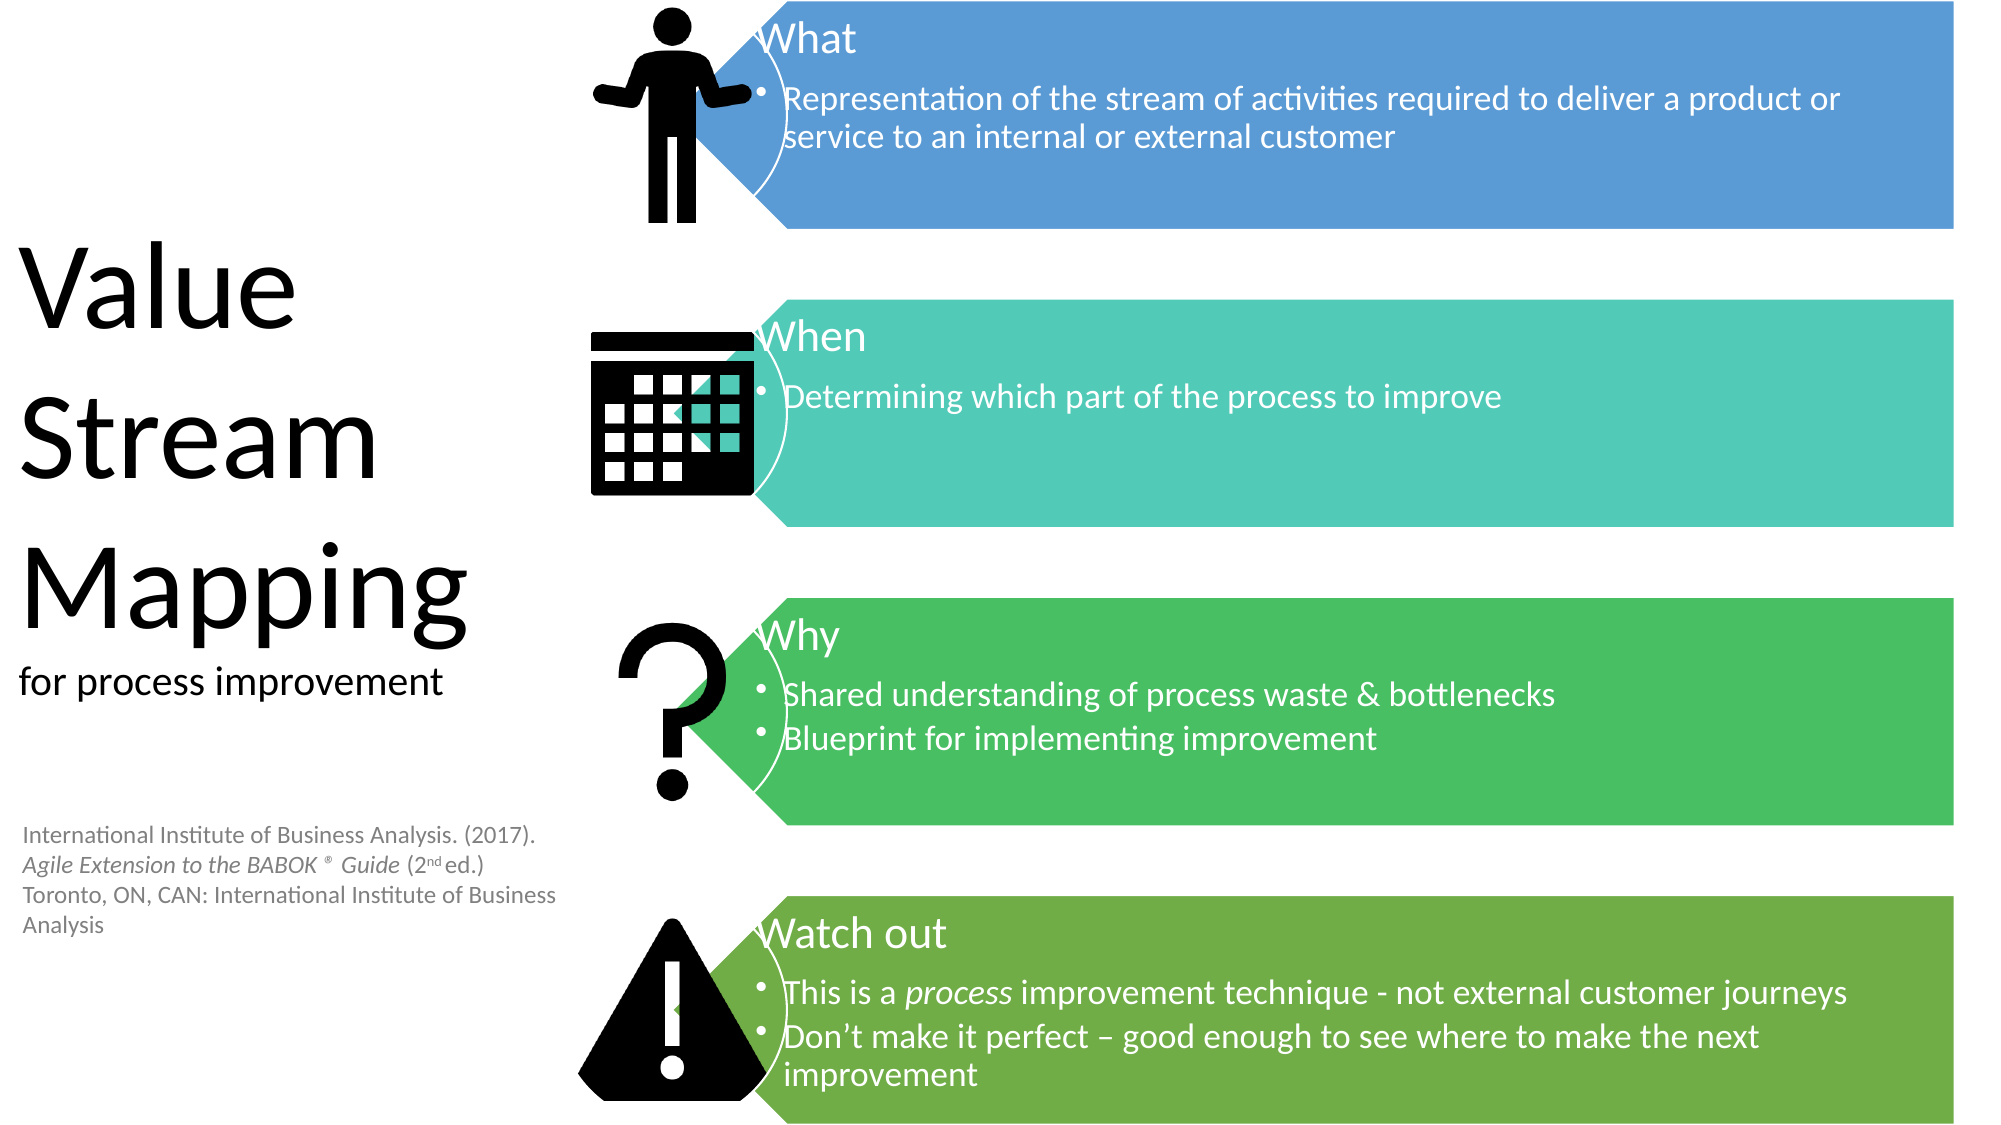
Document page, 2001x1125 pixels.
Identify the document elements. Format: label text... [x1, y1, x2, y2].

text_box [291, 0, 2000, 1125]
text_box Value Stream Mapping for process improvement [3, 196, 291, 712]
text_box International Institute of Business Analysis. (2017). Agile Extension to the BABOK ® Guide (2nd ed.) Toronto, ON, CAN: International Institute of Business Analysis [7, 811, 291, 946]
